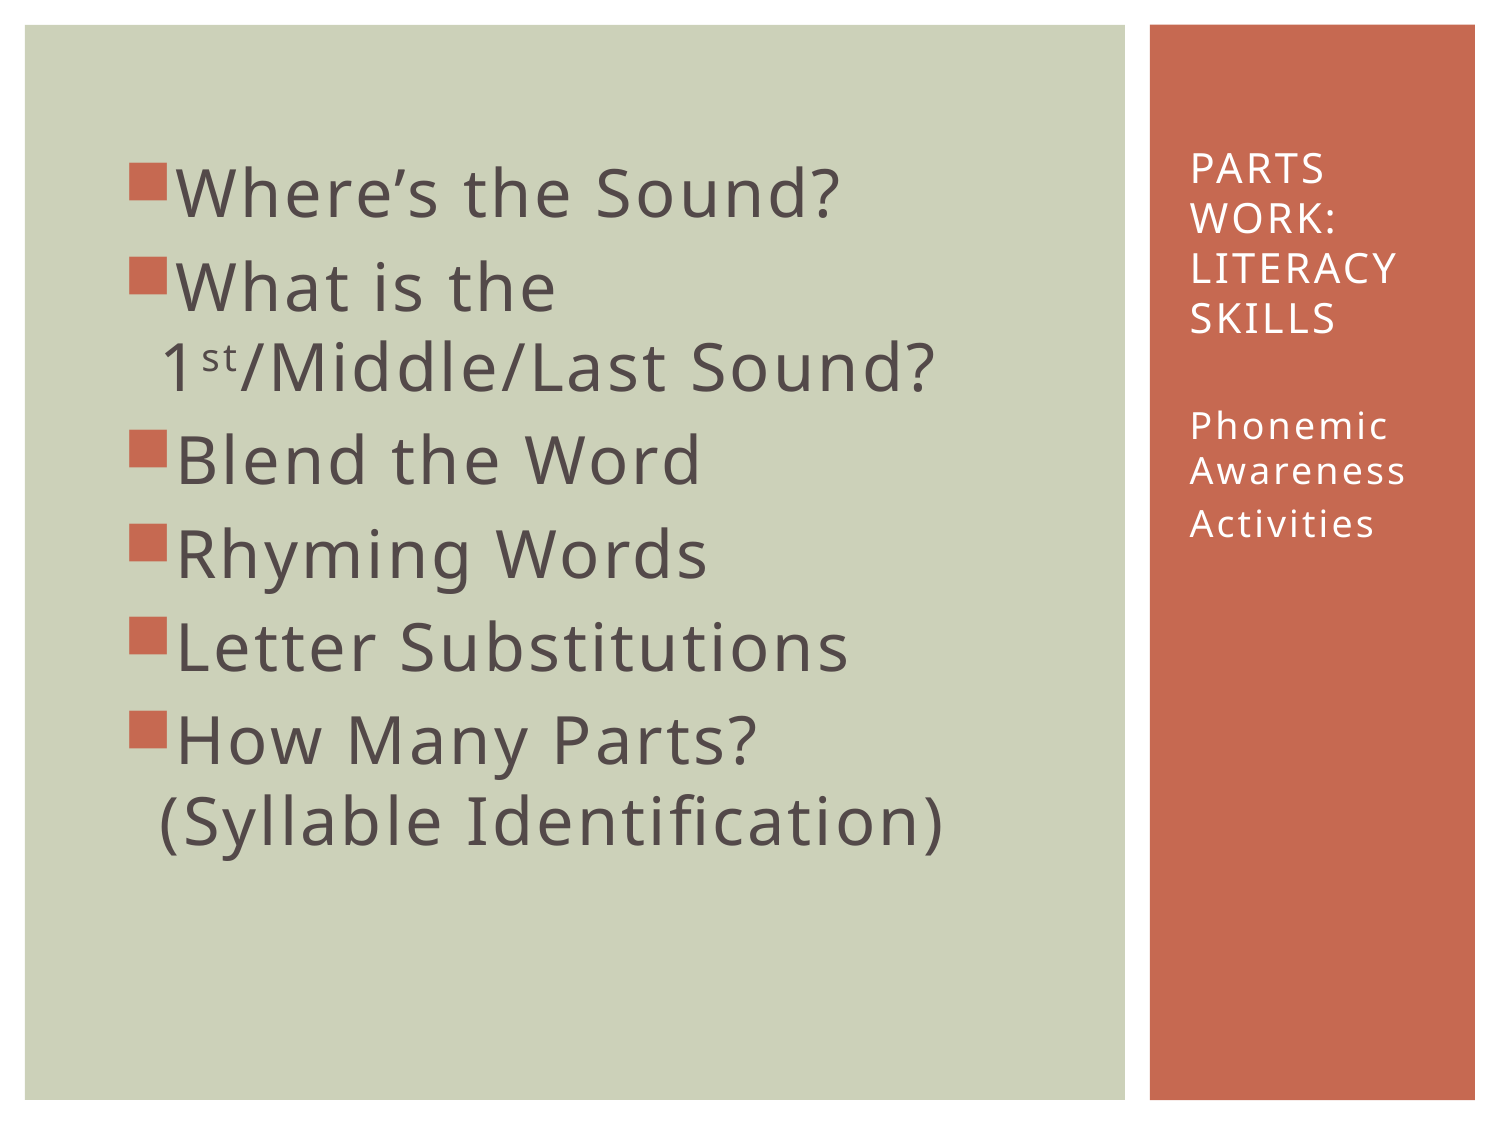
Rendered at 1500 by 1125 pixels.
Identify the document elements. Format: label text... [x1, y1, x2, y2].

title Parts Work: literacy skills [1174, 75, 1500, 350]
list Where’s the Sound? What is the 1st/Middle/Last Sound? Blend the Word Rhyming Words Letter Substitutions How Many Parts? (Syllable Identification) [99, 50, 1063, 1011]
list Phonemic Awareness Activities [1174, 350, 1449, 812]
